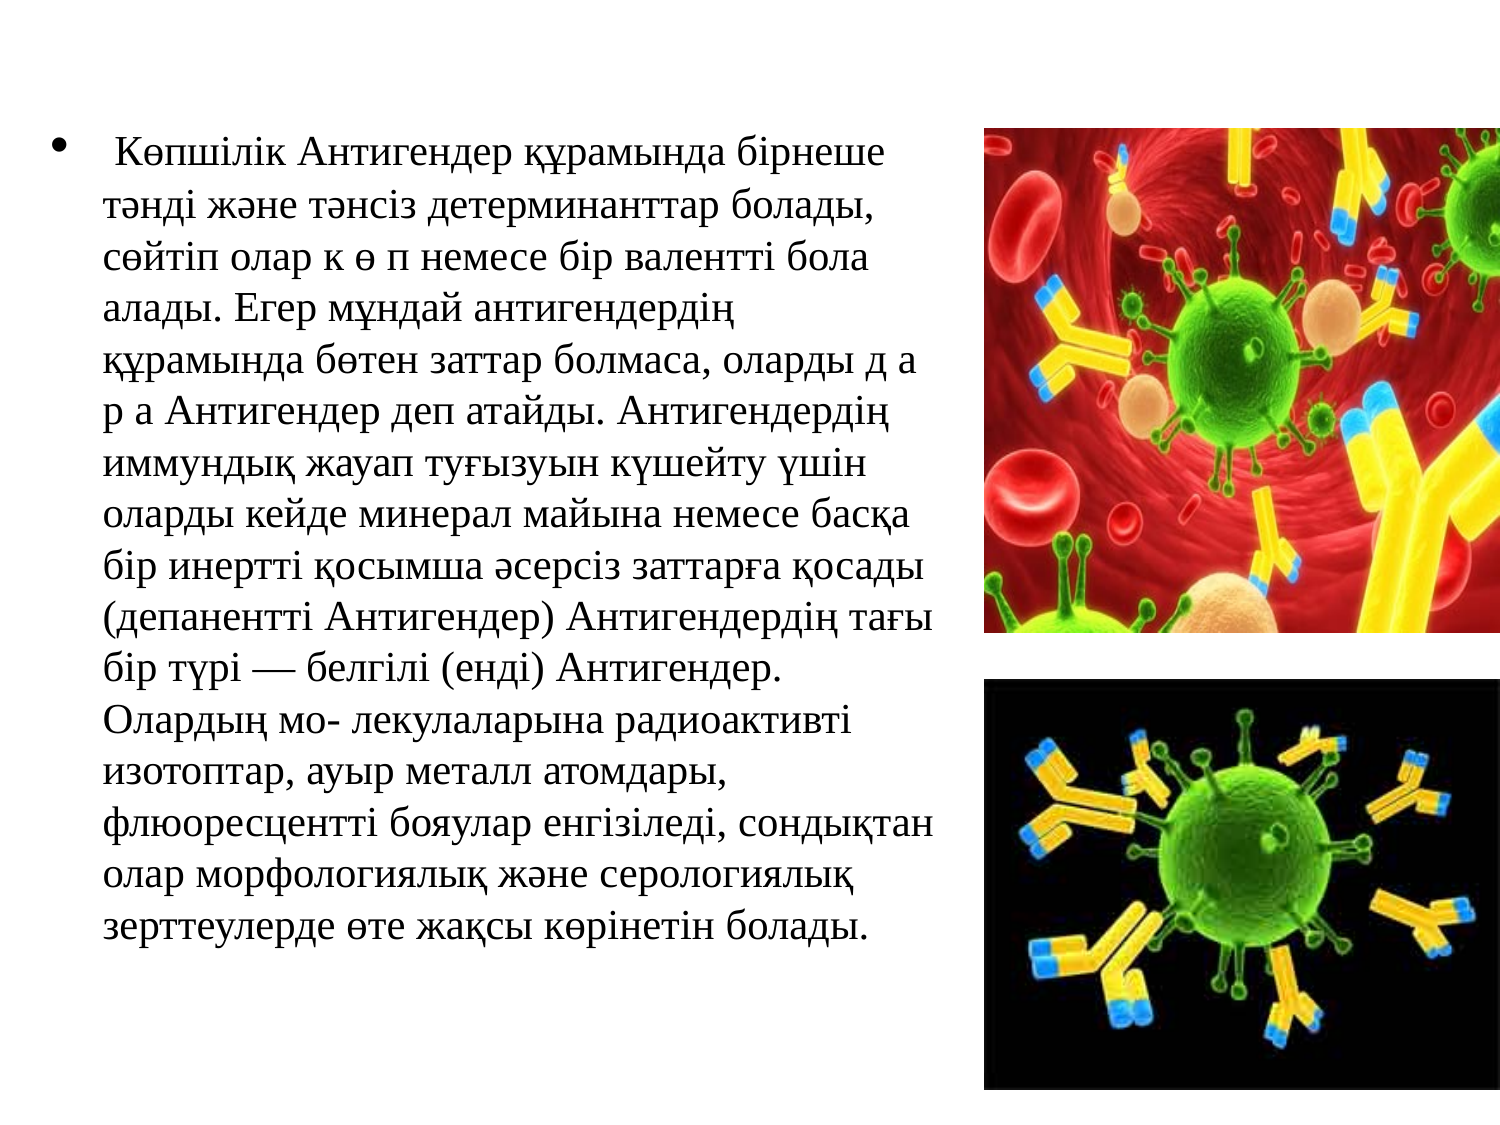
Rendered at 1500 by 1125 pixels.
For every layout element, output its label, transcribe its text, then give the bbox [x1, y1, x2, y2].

picture [984, 128, 1500, 634]
list Көпшілік Антигендер құрамында бірнеше тәнді және тәнсіз детерминанттар болады, сөйтіп олар к ө п немесе бір валентті бола алады. Егер мұндай антигендердің құрамында бөтен заттар болмаса, оларды д а р а Антигендер деп атайды. Антигендердің иммундық жауап туғызуын күшейту үшін оларды кейде минерал майына немесе басқа бір инертті қосымша әсерсіз заттарға қосады (депанентті Антигендер) Антигендердің тағы бір түрі — белгілі (енді) Антигендер. Олардың мо- лекулаларына радиоактивті изотоптар, ауыр металл атомдары, флюоресцентті бояулар енгізіледі, сондықтан олар морфологиялық және серологиялық зерттеулерде өте жақсы көрінетін болады. [35, 105, 961, 989]
picture [984, 679, 1500, 1091]
